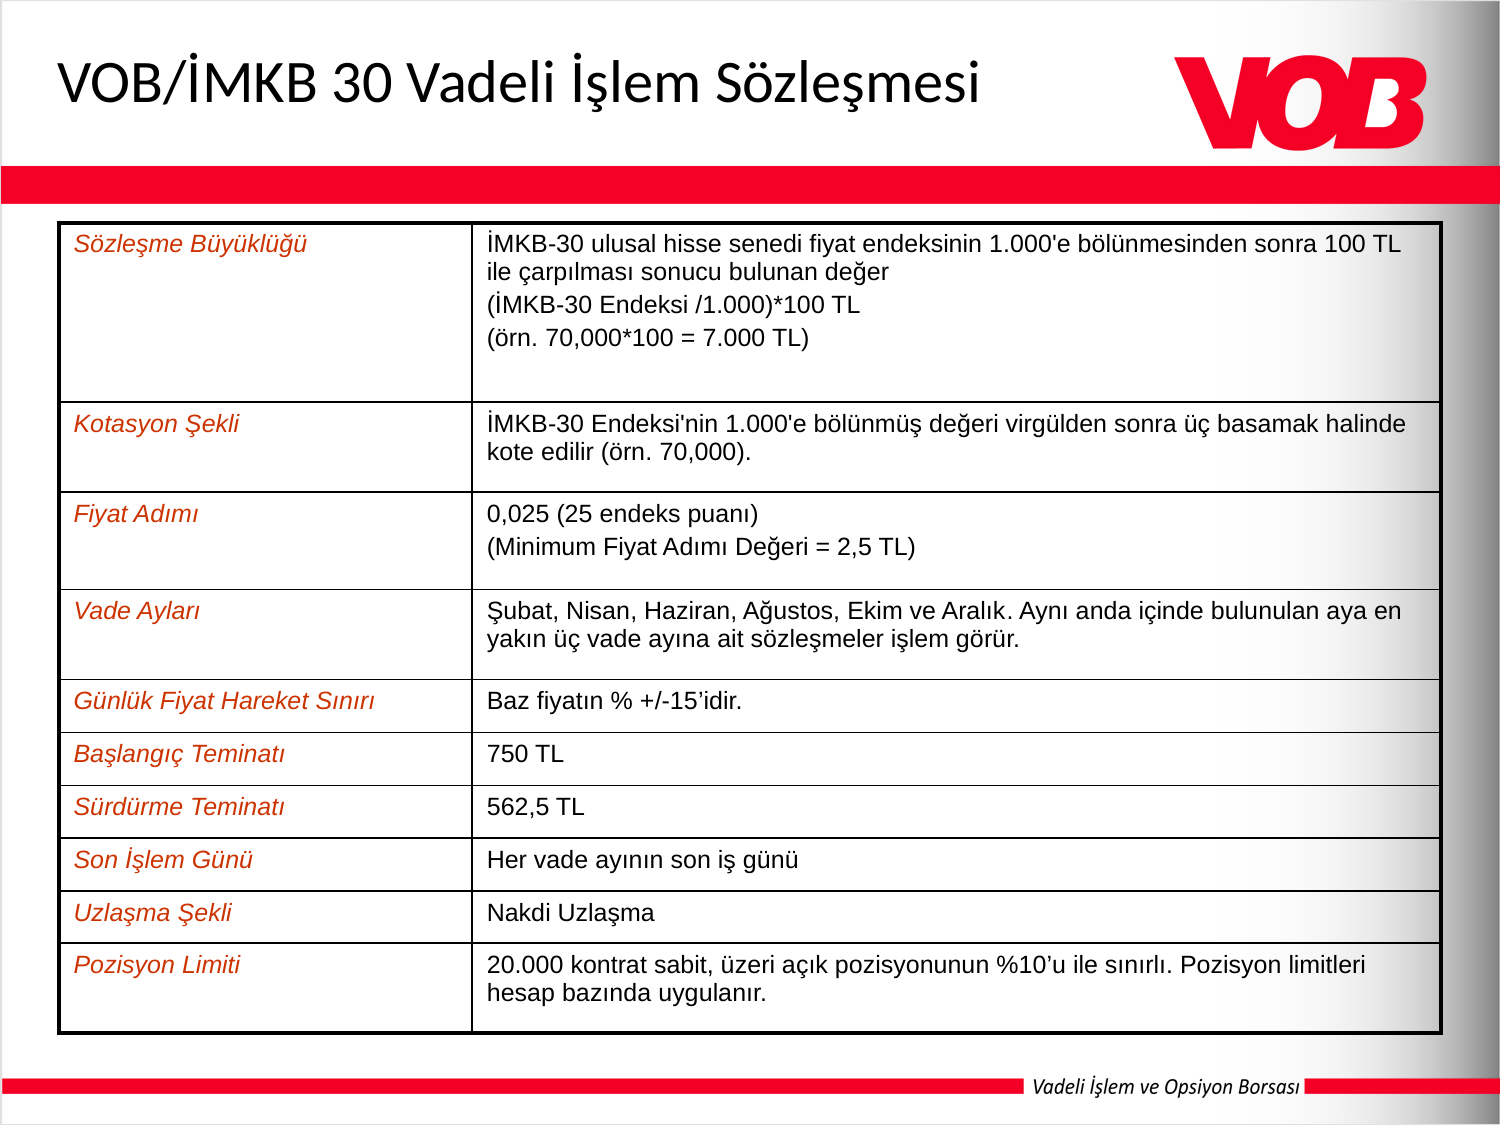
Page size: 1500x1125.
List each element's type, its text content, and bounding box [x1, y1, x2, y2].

text_box VOB/İMKB 30 Vadeli İşlem Sözleşmesi [0, 35, 1064, 164]
table_cell Son İşlem Günü [61, 839, 471, 890]
table_cell 562,5 TL [473, 786, 1439, 837]
table_cell Nakdi Uzlaşma [473, 892, 1439, 942]
table_cell Sürdürme Teminatı [61, 786, 471, 837]
table_header Sözleşme Büyüklüğü [61, 225, 471, 401]
table_cell Baz fiyatın % +/-15’idir. [473, 680, 1439, 732]
table_header İMKB-30 ulusal hisse senedi fiyat endeksinin 1.000'e bölünmesinden sonra 100 TL ile çarpılması sonucu bulunan değer (İMKB-30 Endeksi /1.000)*100 TL (örn. 70,000*100 = 7.000 TL) [473, 225, 1439, 401]
table_cell Şubat, Nisan, Haziran, Ağustos, Ekim ve Aralık. Aynı anda içinde bulunulan aya en yakın üç vade ayına ait sözleşmeler işlem görür. [473, 590, 1439, 679]
table_cell 0,025 (25 endeks puanı) (Minimum Fiyat Adımı Değeri = 2,5 TL) [473, 493, 1439, 589]
table_cell 20.000 kontrat sabit, üzeri açık pozisyonunun %10’u ile sınırlı. Pozisyon limitleri hesap bazında uygulanır. [473, 944, 1439, 1031]
table_cell Vade Ayları [61, 590, 471, 679]
table_cell Fiyat Adımı [61, 493, 471, 589]
table_cell Pozisyon Limiti [61, 944, 471, 1031]
table_cell Günlük Fiyat Hareket Sınırı [61, 680, 471, 732]
table_cell Başlangıç Teminatı [61, 733, 471, 785]
table_cell Her vade ayının son iş günü [473, 839, 1439, 890]
table_cell İMKB-30 Endeksi'nin 1.000'e bölünmüş değeri virgülden sonra üç basamak halinde kote edilir (örn. 70,000). [473, 403, 1439, 491]
table_cell Uzlaşma Şekli [61, 892, 471, 942]
picture [0, 0, 1500, 1125]
table_cell 750 TL [473, 733, 1439, 785]
table_cell Kotasyon Şekli [61, 403, 471, 491]
